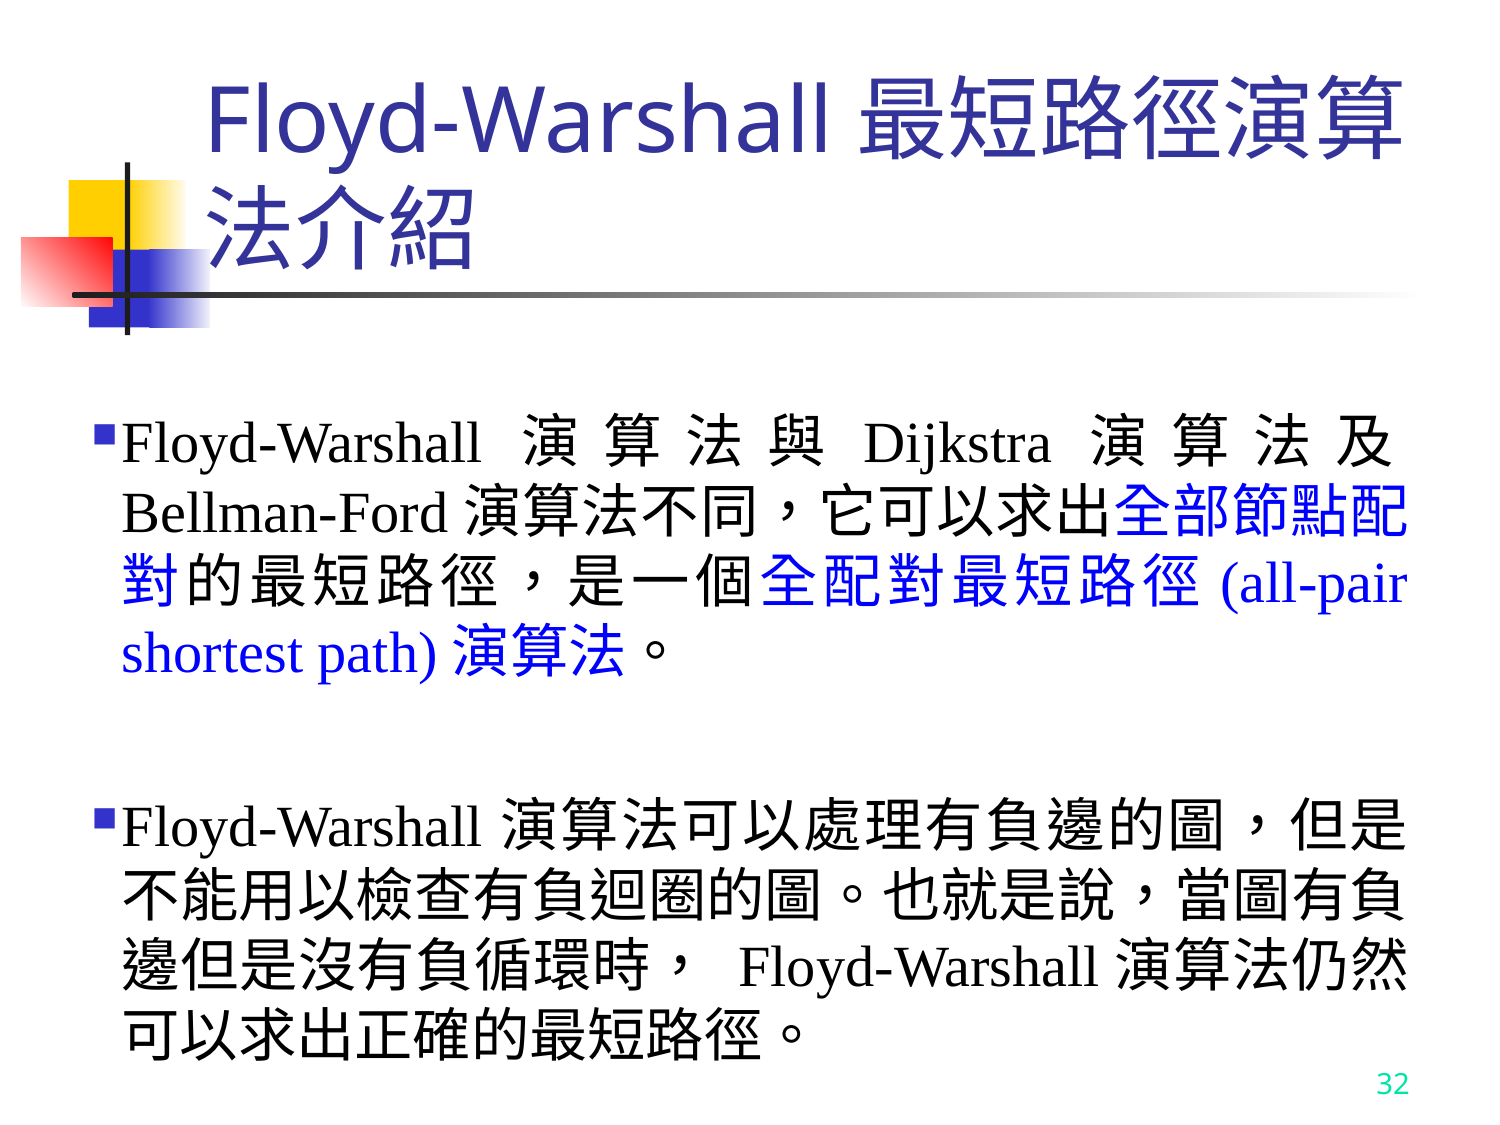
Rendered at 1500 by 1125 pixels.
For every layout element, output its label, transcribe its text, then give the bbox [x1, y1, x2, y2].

list Floyd-Warshall演算法與Dijkstra演算法及Bellman-Ford演算法不同，它可以求出全部節點配對的最短路徑，是一個全配對最短路徑(all-pair shortest path)演算法。 Floyd-Warshall演算法可以處理有負邊的圖，但是不能用以檢查有負迴圈的圖。也就是說，當圖有負邊但是沒有負循環時， Floyd-Warshall演算法仍然可以求出正確的最短路徑。 [76, 397, 1424, 1078]
slide_number 32 [1112, 1037, 1426, 1113]
title Floyd-Warshall最短路徑演算法介紹 [188, 101, 1468, 289]
